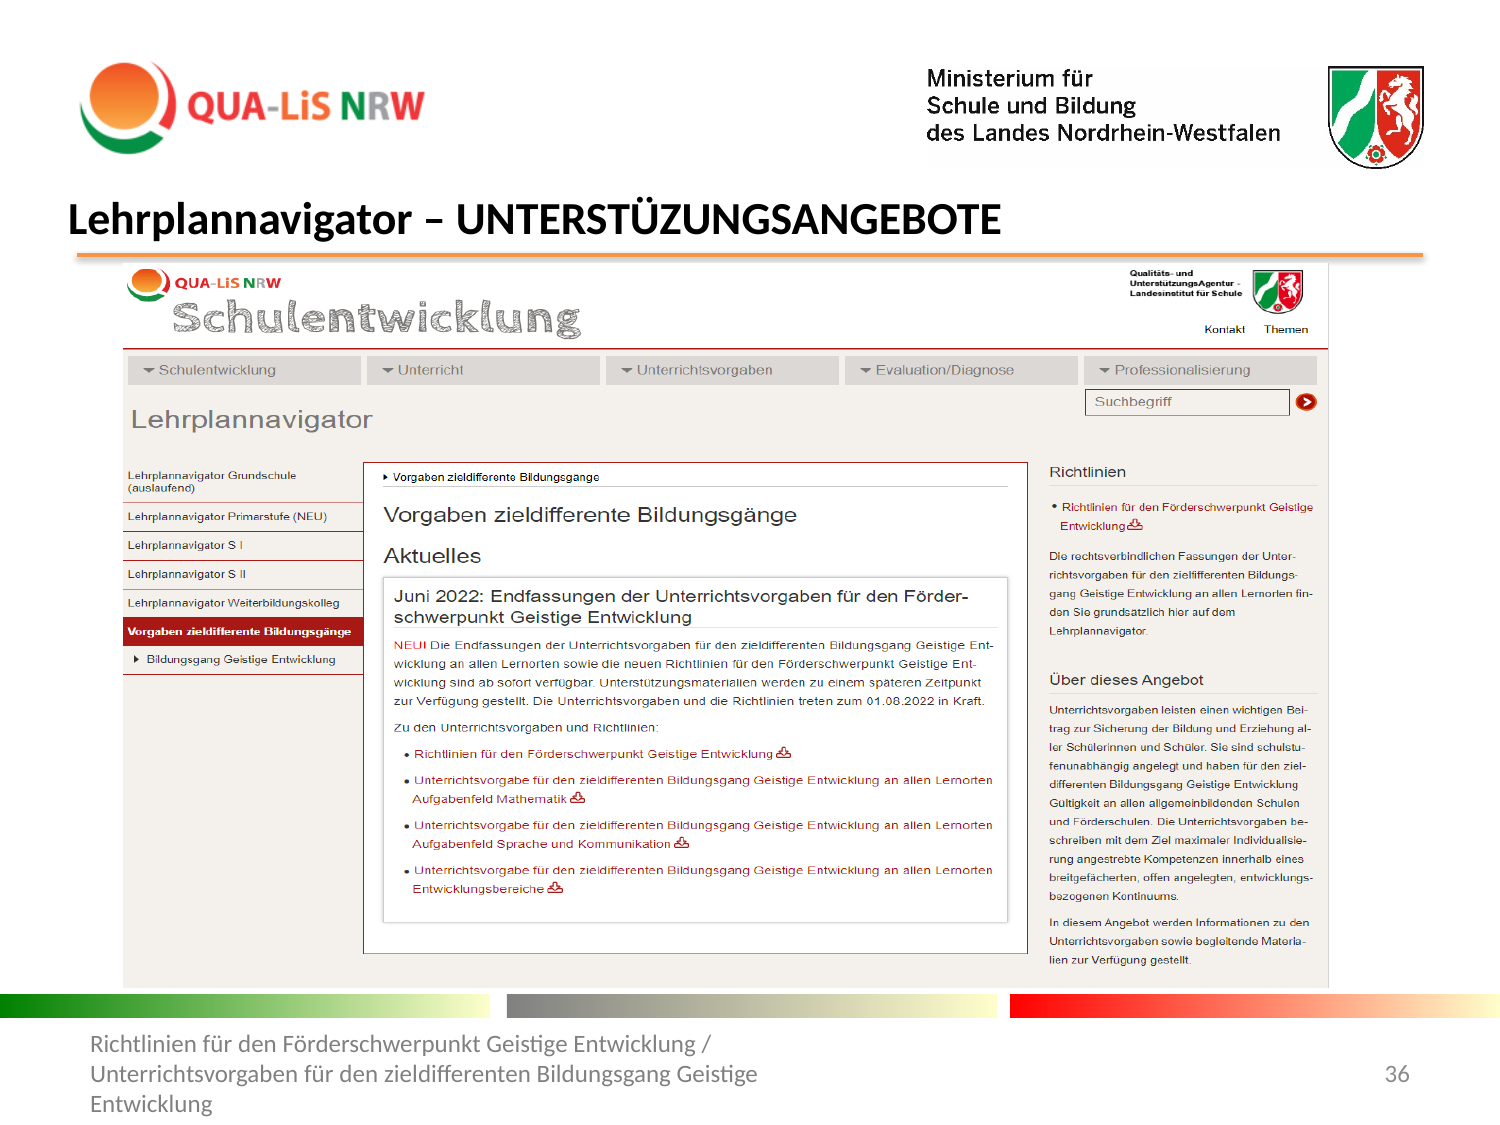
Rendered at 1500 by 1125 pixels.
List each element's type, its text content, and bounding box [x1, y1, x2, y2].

picture [77, 55, 431, 158]
title Lehrplannavigator – UNTERSTÜZUNGSANGEBOTE [53, 174, 1471, 258]
slide_number Richtlinien für den Förderschwerpunkt Geistige Entwicklung / Unterrichtsvorgaben für den zieldifferenten Bildungsgang Geistige Entwicklung [75, 1042, 809, 1103]
picture [927, 66, 1424, 169]
slide_number 36 [1328, 1042, 1425, 1103]
picture [123, 262, 1329, 988]
